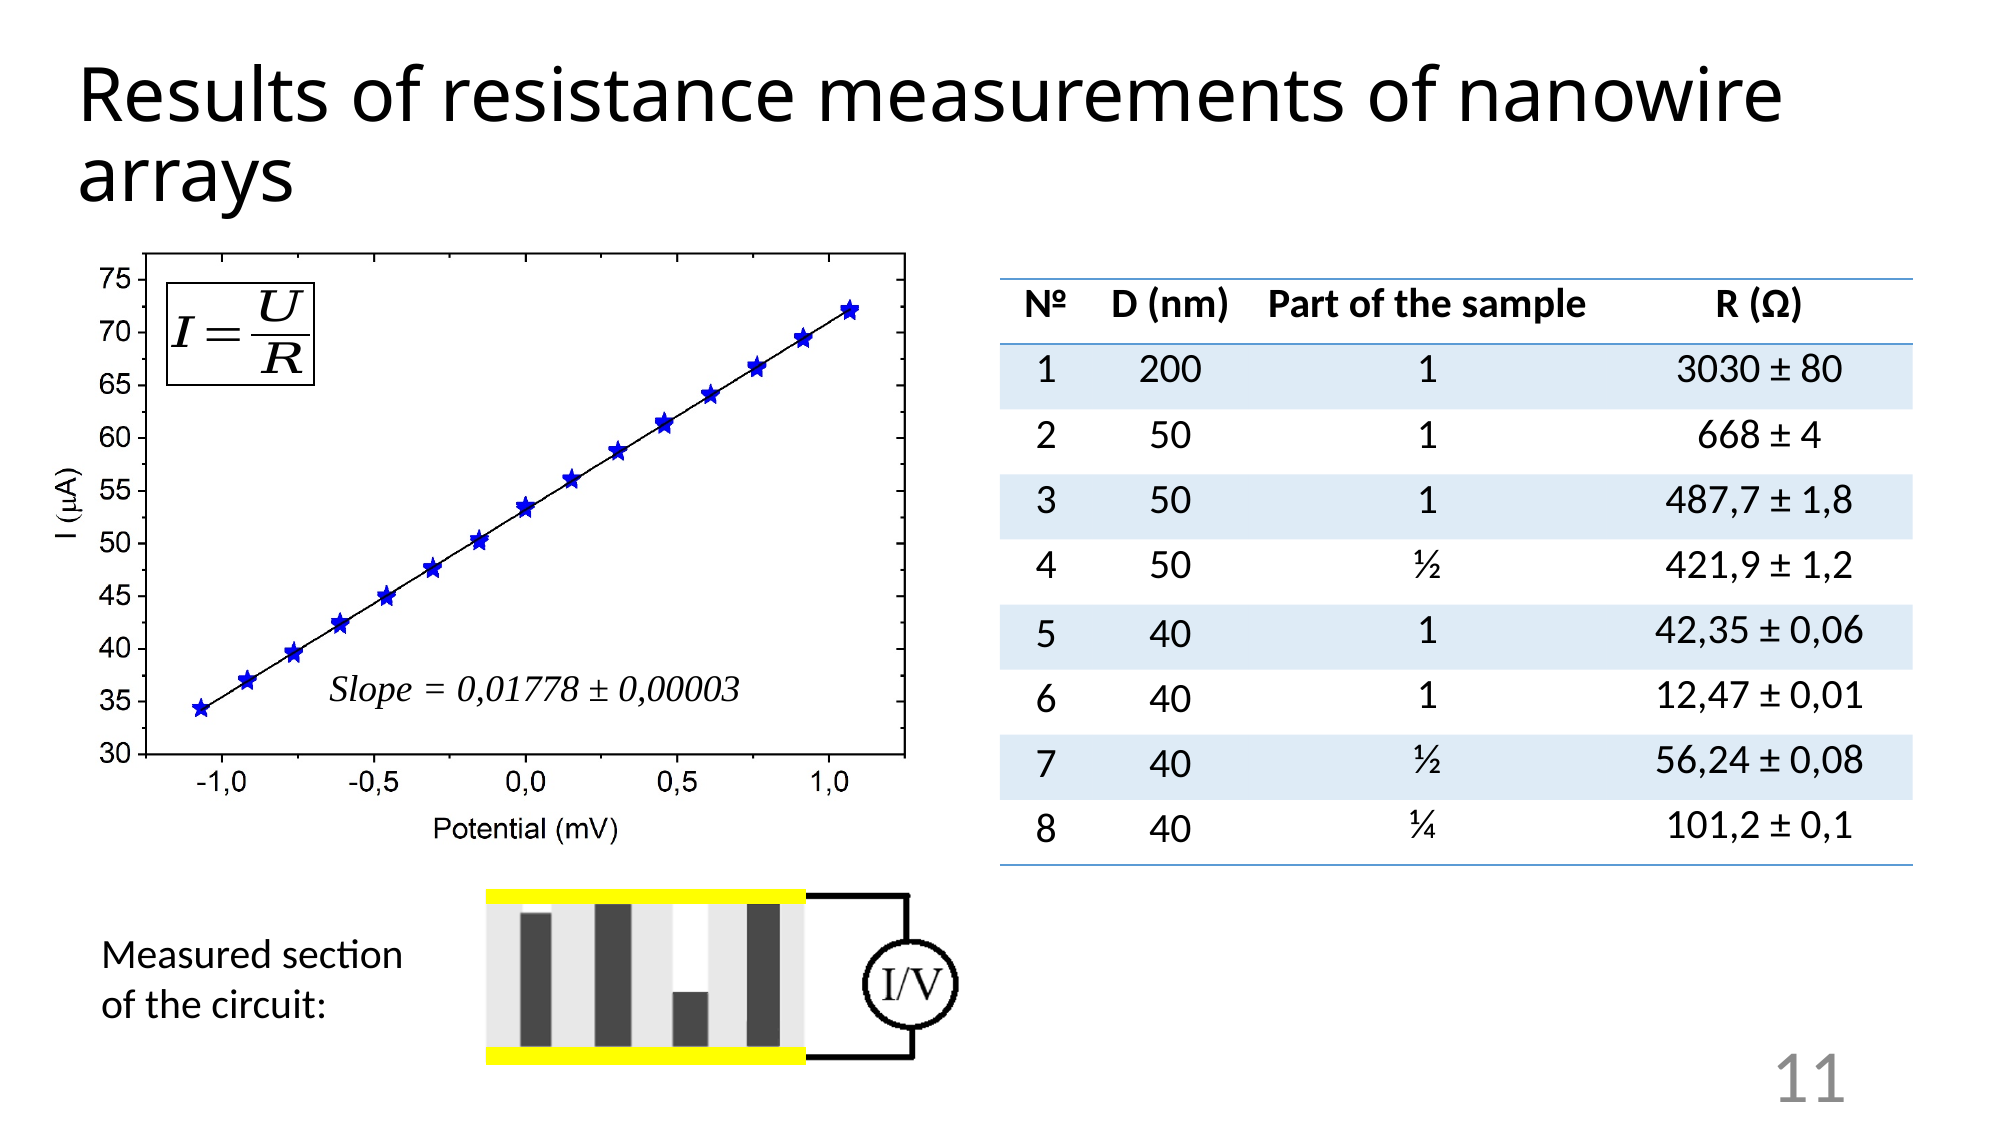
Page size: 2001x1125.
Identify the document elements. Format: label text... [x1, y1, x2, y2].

table_cell 1 [1249, 345, 1606, 409]
picture [471, 873, 973, 1081]
slide_number 11 [1412, 1042, 1863, 1103]
table_cell 40 [1092, 670, 1249, 735]
table_cell 487,7 ± 1,8 [1606, 474, 1913, 539]
table_cell 1 [1249, 670, 1606, 735]
table_cell 6 [1000, 670, 1092, 735]
table_header Part of the sample [1249, 280, 1606, 343]
table_cell ½ [1249, 539, 1606, 605]
table_cell 1 [1249, 474, 1606, 539]
table_cell 40 [1092, 735, 1249, 800]
table_cell 421,9 ± 1,2 [1606, 539, 1913, 605]
table_header R (Ω) [1606, 280, 1913, 343]
title Results of resistance measurements of nanowire arrays [62, 28, 1978, 246]
table_cell 5 [1000, 605, 1092, 670]
table_cell 8 [1000, 800, 1092, 864]
table_header D (nm) [1092, 280, 1249, 343]
table_cell 3 [1000, 474, 1092, 539]
table_cell 1 [1249, 605, 1606, 670]
table_header № [1000, 280, 1092, 343]
table_cell 12,47 ± 0,01 [1606, 670, 1913, 735]
table_cell 101,2 ± 0,1 [1606, 800, 1913, 864]
table_cell 1 [1249, 409, 1606, 474]
table_cell 1 [1000, 345, 1092, 409]
table_cell 4 [1000, 539, 1092, 605]
table_cell 40 [1092, 605, 1249, 670]
text_box Measured section of the circuit: [86, 919, 444, 1035]
table_cell 7 [1000, 735, 1092, 800]
picture [36, 233, 939, 867]
table_cell 50 [1092, 539, 1249, 605]
table_cell 40 [1092, 800, 1249, 864]
table_cell 50 [1092, 409, 1249, 474]
table_cell 200 [1092, 345, 1249, 409]
table_cell 42,35 ± 0,06 [1606, 605, 1913, 670]
table_cell ¼ [1249, 800, 1606, 864]
table_cell 2 [1000, 409, 1092, 474]
table_cell ½ [1249, 735, 1606, 800]
table_cell 668 ± 4 [1606, 409, 1913, 474]
table_cell 3030 ± 80 [1606, 345, 1913, 409]
table_cell 56,24 ± 0,08 [1606, 735, 1913, 800]
table_cell 50 [1092, 474, 1249, 539]
